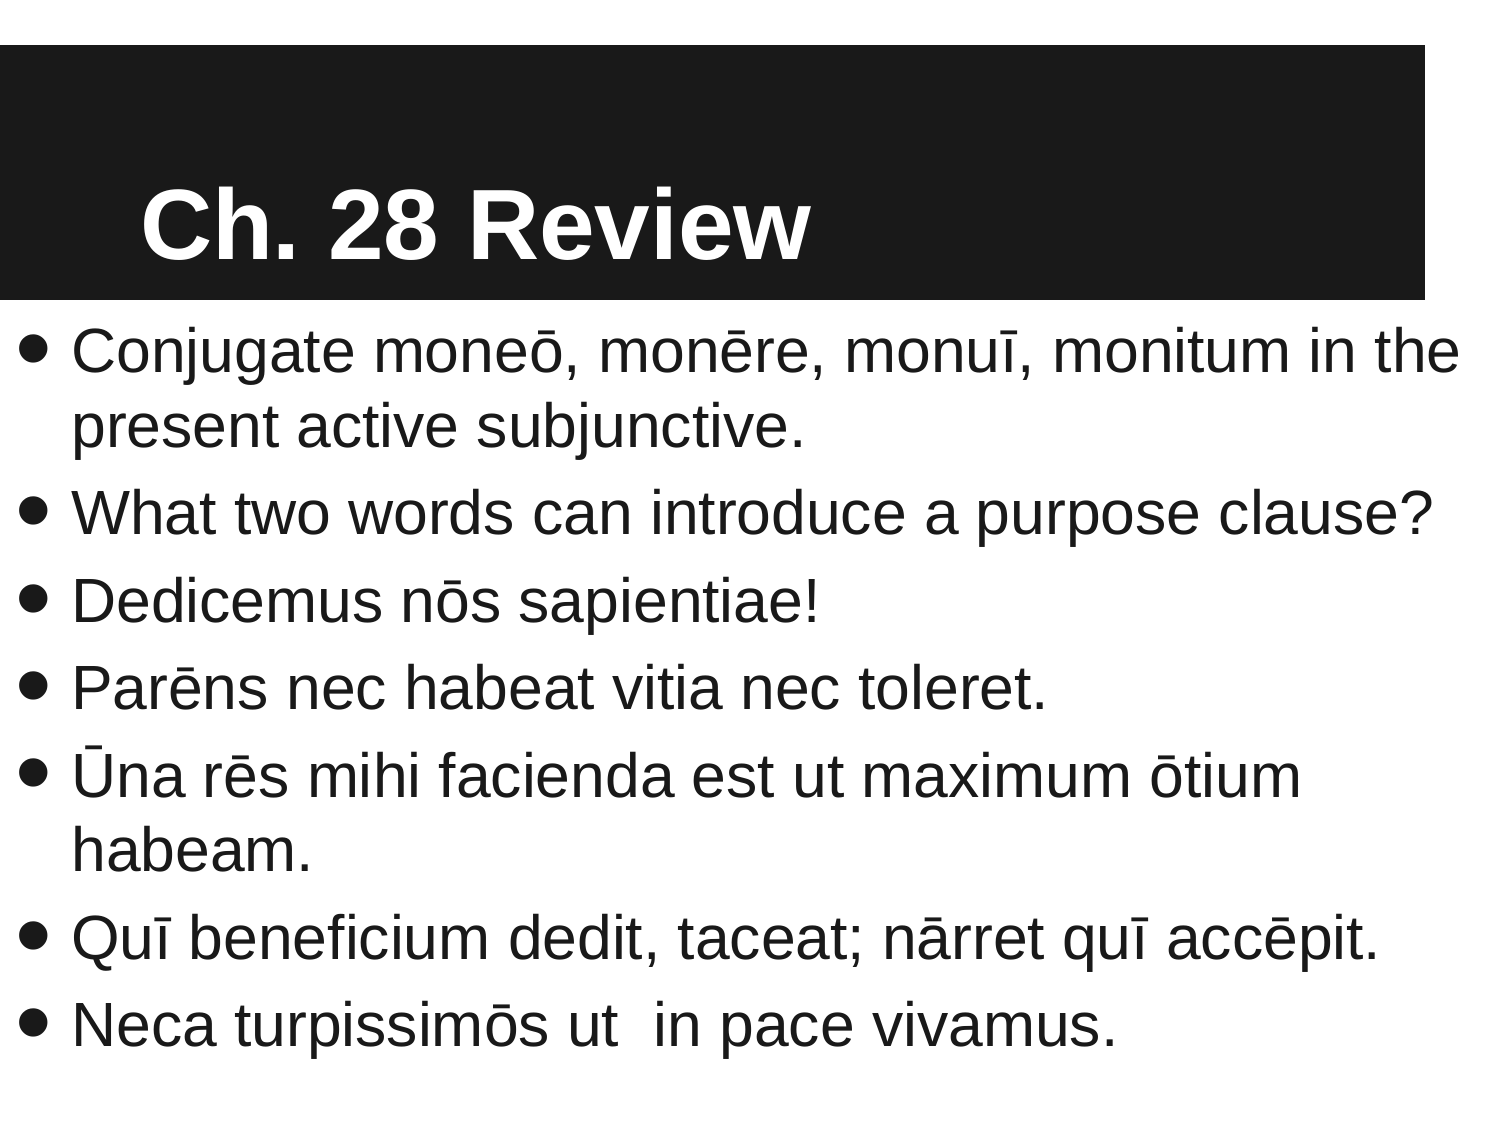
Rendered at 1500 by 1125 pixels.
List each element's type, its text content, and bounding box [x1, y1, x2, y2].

title Ch. 28 Review [75, 45, 1425, 294]
list Conjugate moneō, monēre, monuī, monitum in the present active subjunctive. What two words can introduce a purpose clause? Dedicemus nōs sapientiae! Parēns nec habeat vitia nec toleret. Ūna rēs mihi facienda est ut maximum ōtium habeam. Quī beneficium dedit, taceat; nārret quī accēpit. Neca turpissimōs ut in pace vivamus. [0, 294, 1500, 1125]
